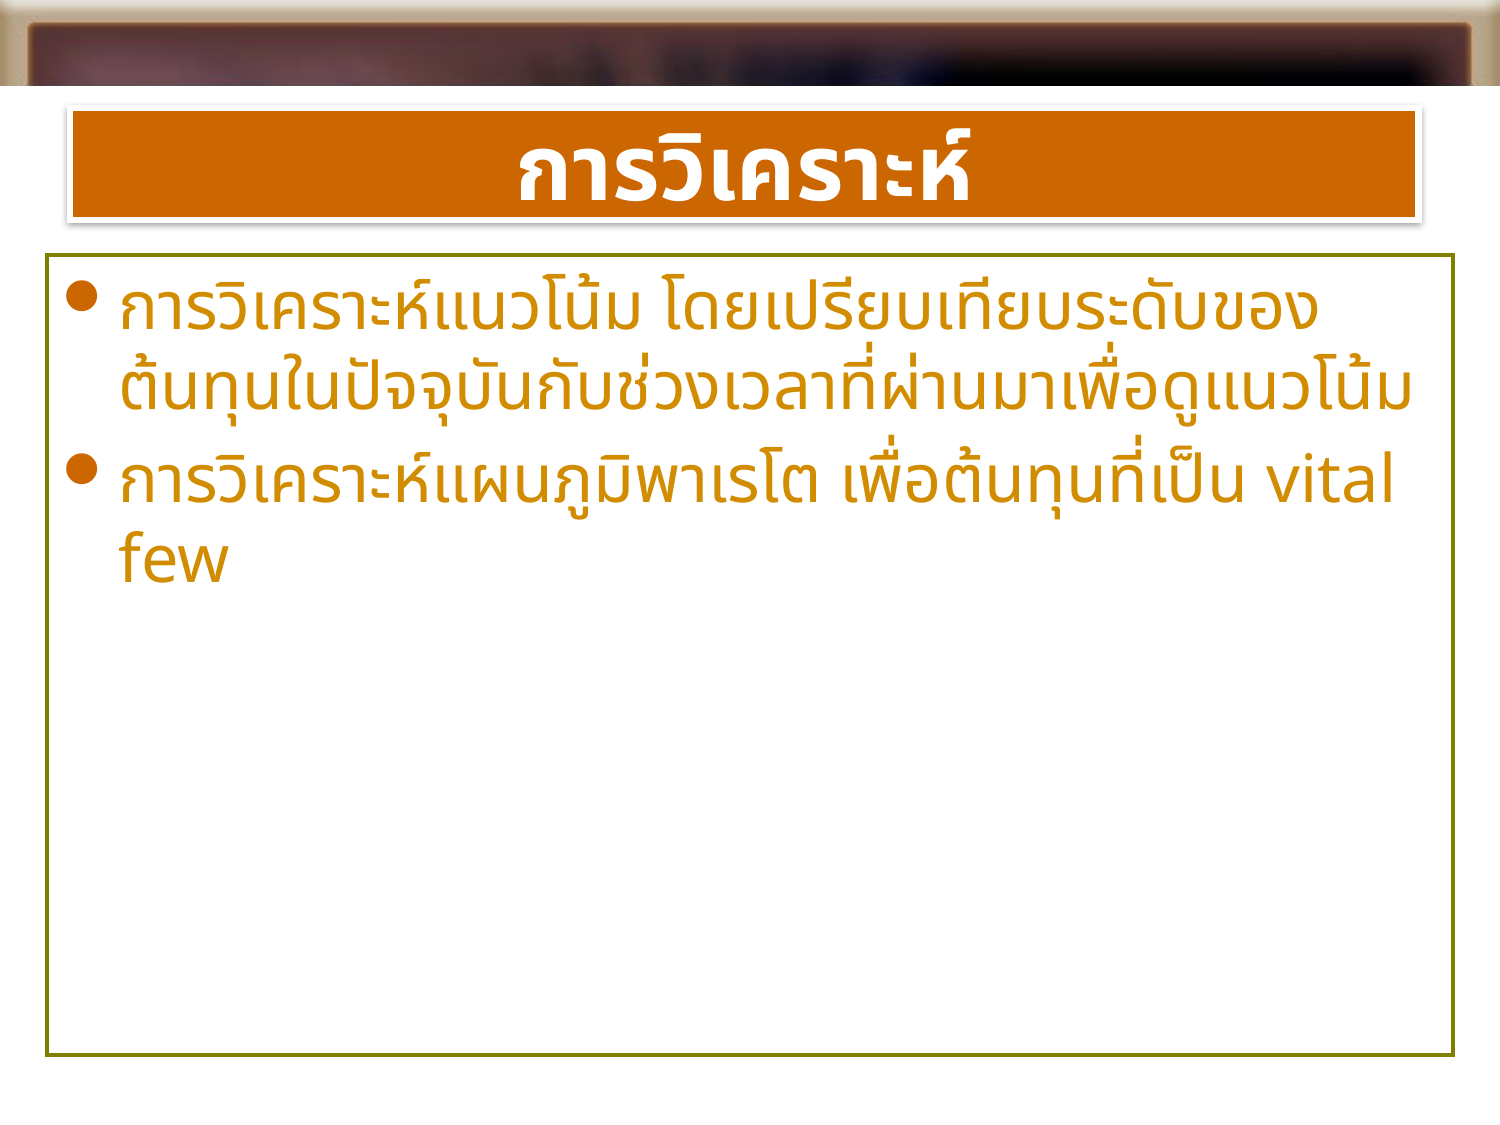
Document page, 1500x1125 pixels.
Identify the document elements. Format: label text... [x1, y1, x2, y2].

list การวิเคราะห์แนวโน้ม โดยเปรียบเทียบระดับของต้นทุนในปัจจุบันกับช่วงเวลาที่ผ่านมาเพื่อดูแนวโน้ม การวิเคราะห์แผนภูมิพาเรโต เพื่อต้นทุนที่เป็น vital few [45, 253, 1455, 1057]
title การวิเคราะห์ [67, 105, 1422, 223]
picture [0, 0, 1500, 86]
